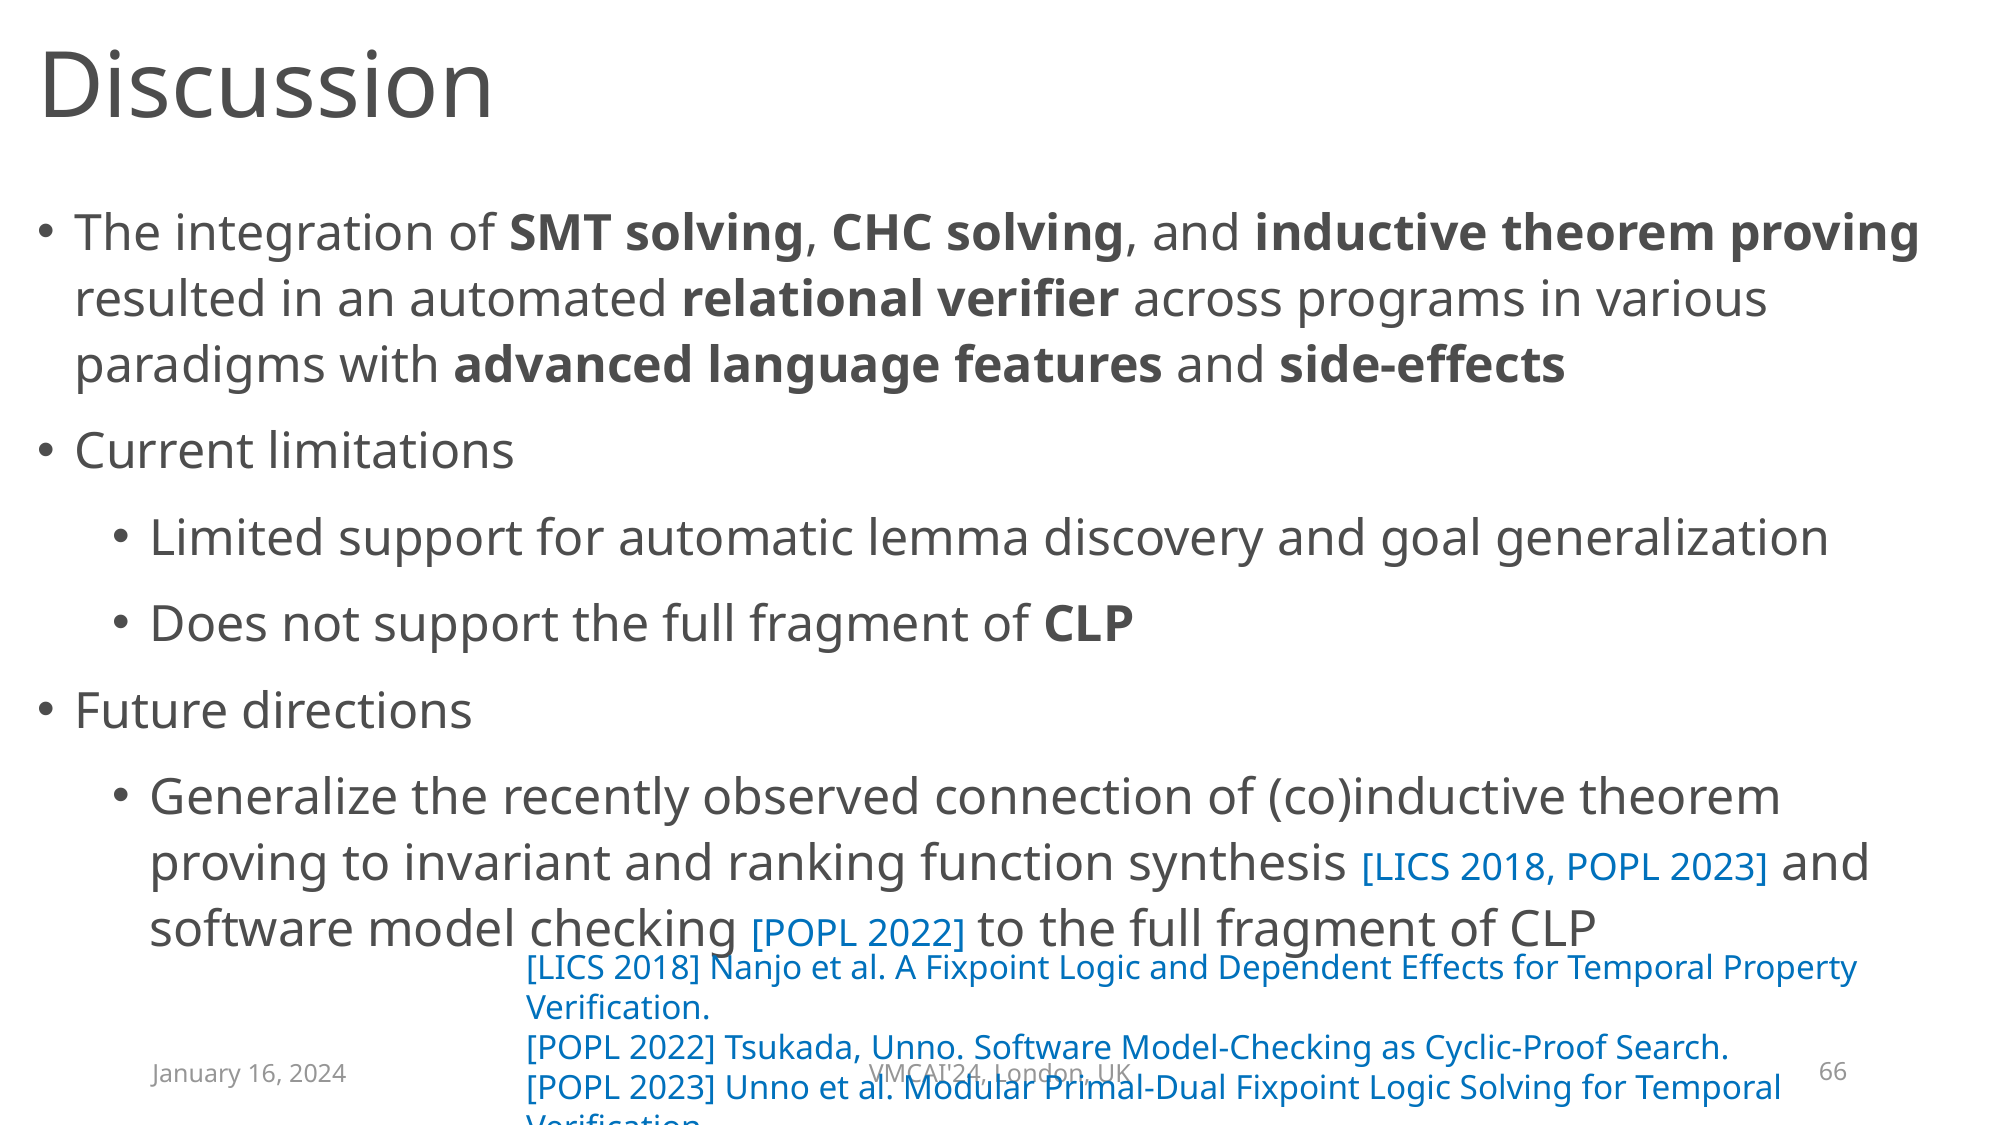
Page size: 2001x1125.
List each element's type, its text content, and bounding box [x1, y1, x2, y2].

text_box [LICS 2018] Nanjo et al. A Fixpoint Logic and Dependent Effects for Temporal Property Verification. [POPL 2022] Tsukada, Unno. Software Model-Checking as Cyclic-Proof Search. [POPL 2023] Unno et al. Modular Primal-Dual Fixpoint Logic Solving for Temporal Verification. [511, 938, 1978, 1125]
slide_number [137, 1042, 511, 1103]
title Discussion [22, 2, 1979, 173]
